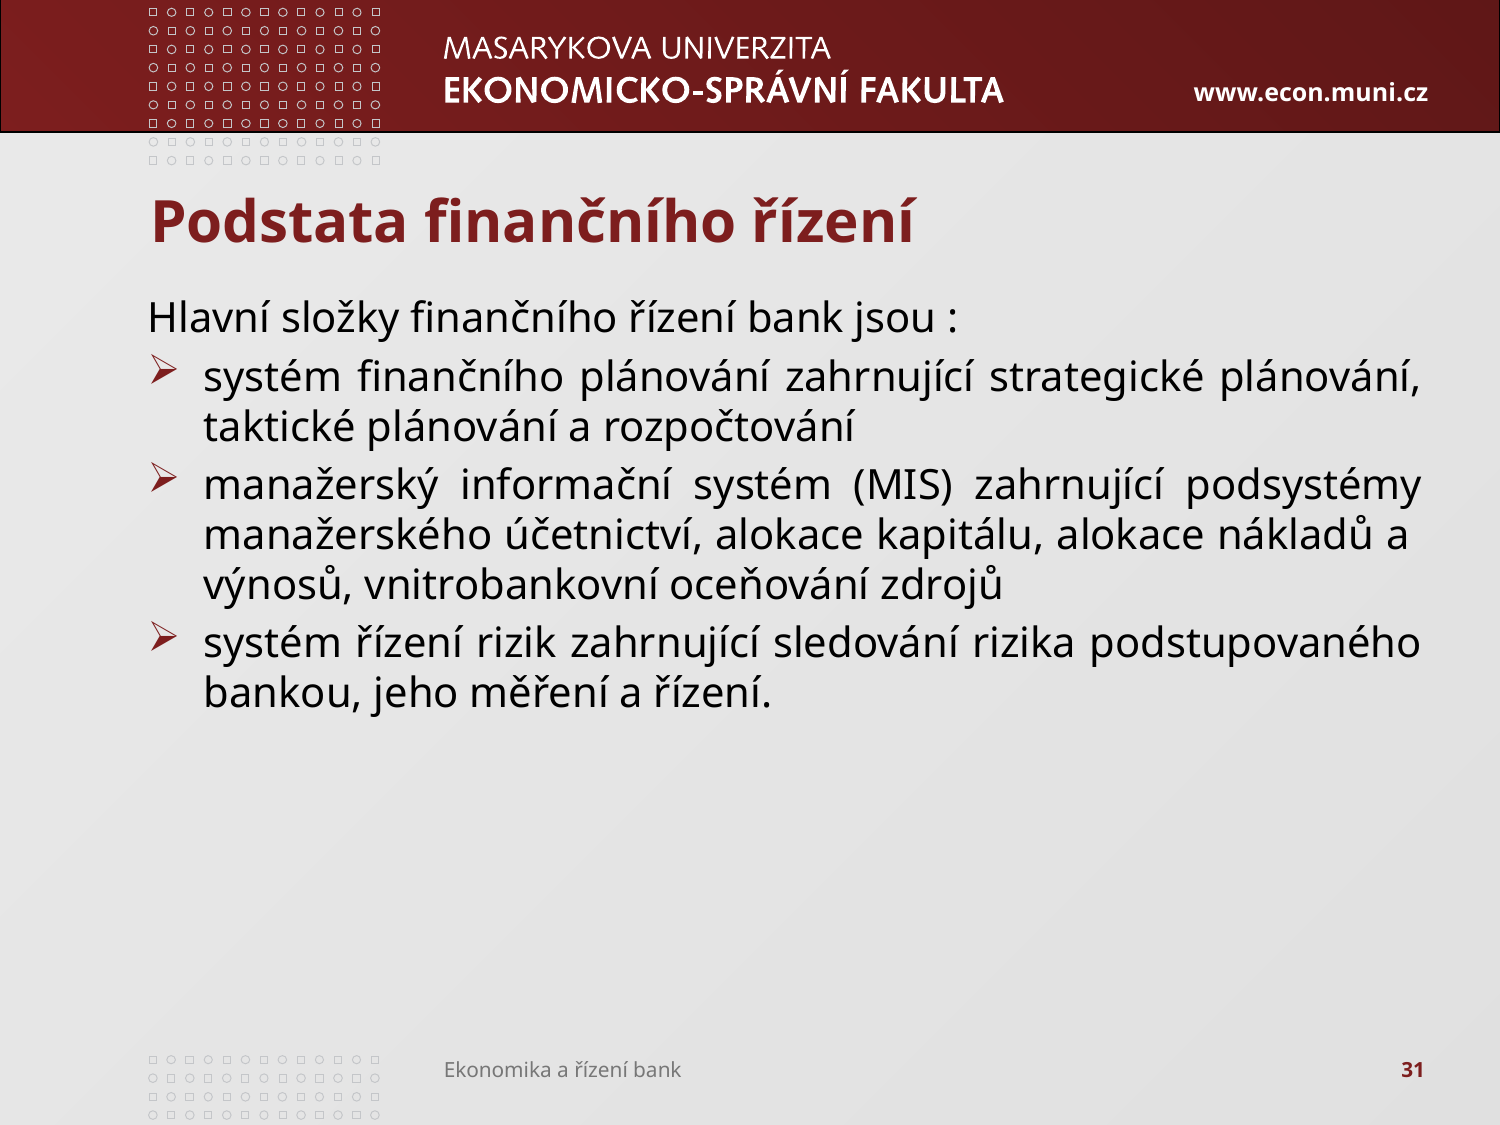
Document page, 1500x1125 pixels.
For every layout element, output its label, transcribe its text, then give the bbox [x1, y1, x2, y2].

list Hlavní složky finančního řízení bank jsou : systém finančního plánování zahrnující strategické plánování, taktické plánování a rozpočtování manažerský informační systém (MIS) zahrnující podsystémy manažerského účetnictví, alokace kapitálu, alokace nákladů a výnosů, vnitrobankovní oceňování zdrojů systém řízení rizik zahrnující sledování rizika podstupovaného bankou, jeho měření a řízení. [147, 290, 1423, 1006]
title Podstata finančního řízení [150, 184, 1425, 268]
footer Ekonomika a řízení bank [443, 1056, 1188, 1101]
slide_number 31 [1293, 1055, 1426, 1101]
